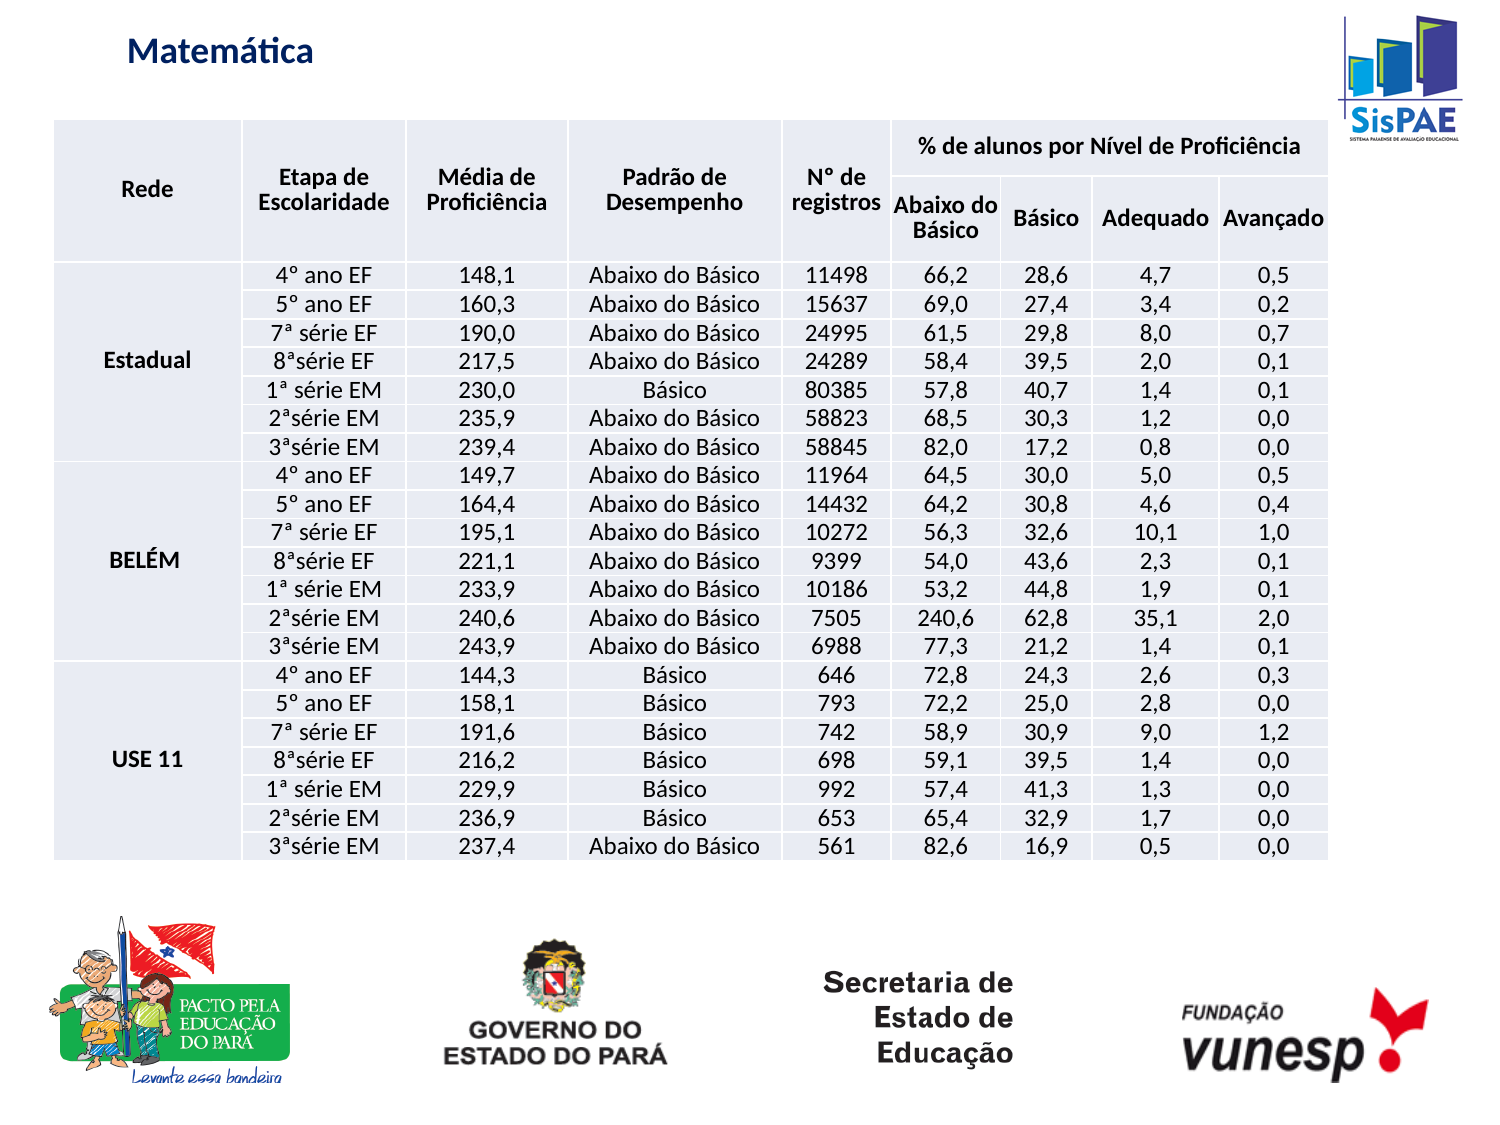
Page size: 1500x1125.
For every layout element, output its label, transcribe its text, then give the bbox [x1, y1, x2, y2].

table_cell 0,1 [1220, 576, 1328, 603]
table_cell Abaixo do Básico [569, 633, 781, 660]
table_cell Básico [569, 719, 781, 746]
table_cell 239,4 [407, 434, 567, 461]
table_cell 1,2 [1093, 405, 1218, 432]
table_cell 58,9 [892, 719, 1000, 746]
table_cell 190,0 [407, 320, 567, 346]
table_cell 0,7 [1220, 320, 1328, 346]
table_cell 58,4 [892, 348, 1000, 375]
table_cell USE 11 [54, 662, 241, 860]
table_cell Abaixo do Básico [569, 263, 781, 289]
table_header % de alunos por Nível de Proficiência [892, 120, 1328, 175]
table_cell 2,3 [1093, 548, 1218, 575]
table_cell 58823 [783, 405, 890, 432]
table_cell 11498 [783, 263, 890, 289]
table_cell 0,5 [1220, 462, 1328, 489]
table_cell Abaixo do Básico [892, 177, 1000, 261]
table_cell 1ª série EM [243, 776, 405, 803]
table_cell 0,0 [1220, 805, 1328, 831]
table_cell 3ªsérie EM [243, 833, 405, 860]
table_cell 28,6 [1001, 263, 1091, 289]
table_cell 1ª série EM [243, 576, 405, 603]
table_cell 10,1 [1093, 519, 1218, 546]
table_cell 0,0 [1220, 434, 1328, 461]
table_cell 21,2 [1001, 633, 1091, 660]
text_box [22, 916, 1429, 1083]
table_header Rede [54, 120, 241, 261]
table_cell 39,5 [1001, 348, 1091, 375]
table_cell 8ªsérie EF [243, 348, 405, 375]
table_cell 195,1 [407, 519, 567, 546]
table_cell 32,9 [1001, 805, 1091, 831]
table_cell 14432 [783, 491, 890, 518]
table_cell 5º ano EF [243, 291, 405, 318]
table_cell Abaixo do Básico [569, 576, 781, 603]
table_cell 82,6 [892, 833, 1000, 860]
table_cell 10272 [783, 519, 890, 546]
table_cell 1,4 [1093, 748, 1218, 774]
table_cell 41,3 [1001, 776, 1091, 803]
table_cell 561 [783, 833, 890, 860]
table_cell 72,8 [892, 662, 1000, 689]
table_cell 243,9 [407, 633, 567, 660]
table_cell 4º ano EF [243, 263, 405, 289]
table_header Etapa de Escolaridade [243, 120, 405, 261]
table_cell 4,7 [1093, 263, 1218, 289]
table_cell Abaixo do Básico [569, 548, 781, 575]
table_cell 237,4 [407, 833, 567, 860]
table_cell 30,3 [1001, 405, 1091, 432]
table_cell 1,4 [1093, 633, 1218, 660]
table_header Nº de registros [783, 120, 890, 261]
text_box Matemática [112, 19, 353, 79]
table_cell 7ª série EF [243, 719, 405, 746]
table_cell Avançado [1220, 177, 1328, 261]
table_cell 235,9 [407, 405, 567, 432]
table_cell 9,0 [1093, 719, 1218, 746]
table_cell 5º ano EF [243, 691, 405, 717]
text_box [76, 19, 384, 80]
table_cell Abaixo do Básico [569, 434, 781, 461]
table_cell 2,8 [1093, 691, 1218, 717]
table_cell Básico [569, 776, 781, 803]
table_cell Básico [569, 805, 781, 831]
table_cell 69,0 [892, 291, 1000, 318]
table_cell Abaixo do Básico [569, 348, 781, 375]
table_cell 7ª série EF [243, 519, 405, 546]
table_cell 0,1 [1220, 633, 1328, 660]
table_cell 11964 [783, 462, 890, 489]
table_cell 4,6 [1093, 491, 1218, 518]
table_cell 144,3 [407, 662, 567, 689]
table_cell 57,8 [892, 377, 1000, 404]
table_cell 148,1 [407, 263, 567, 289]
table_cell 66,2 [892, 263, 1000, 289]
table_cell 164,4 [407, 491, 567, 518]
table_cell 65,4 [892, 805, 1000, 831]
table_cell 191,6 [407, 719, 567, 746]
table_cell 68,5 [892, 405, 1000, 432]
table_cell 653 [783, 805, 890, 831]
table_cell 43,6 [1001, 548, 1091, 575]
table_header Padrão de Desempenho [569, 120, 781, 261]
table_cell Estadual [54, 263, 241, 461]
table_cell 236,9 [407, 805, 567, 831]
table_cell 240,6 [892, 605, 1000, 632]
table_cell Abaixo do Básico [569, 605, 781, 632]
table_cell Abaixo do Básico [569, 320, 781, 346]
table_cell 30,0 [1001, 462, 1091, 489]
table_cell 1,9 [1093, 576, 1218, 603]
table_cell 8ªsérie EF [243, 748, 405, 774]
table_cell 0,0 [1220, 776, 1328, 803]
table_cell Básico [569, 662, 781, 689]
table_cell 0,1 [1220, 348, 1328, 375]
table_cell Básico [569, 748, 781, 774]
table_cell 216,2 [407, 748, 567, 774]
table_cell 64,5 [892, 462, 1000, 489]
table_cell 0,5 [1093, 833, 1218, 860]
table_cell 1,7 [1093, 805, 1218, 831]
table_cell 17,2 [1001, 434, 1091, 461]
table_cell 5,0 [1093, 462, 1218, 489]
table_cell 57,4 [892, 776, 1000, 803]
table_cell 1,0 [1220, 519, 1328, 546]
table_cell BELÉM [54, 462, 241, 660]
table_cell 8ªsérie EF [243, 548, 405, 575]
table_cell 0,0 [1220, 405, 1328, 432]
table_cell 742 [783, 719, 890, 746]
table_cell 4º ano EF [243, 462, 405, 489]
table_cell Abaixo do Básico [569, 291, 781, 318]
table_cell 44,8 [1001, 576, 1091, 603]
table_cell 32,6 [1001, 519, 1091, 546]
table_cell 0,0 [1220, 833, 1328, 860]
table_cell 793 [783, 691, 890, 717]
table_cell Abaixo do Básico [569, 405, 781, 432]
table_cell 2,0 [1220, 605, 1328, 632]
table_cell 2ªsérie EM [243, 405, 405, 432]
table_cell 0,5 [1220, 263, 1328, 289]
table_cell 40,7 [1001, 377, 1091, 404]
table_cell 39,5 [1001, 748, 1091, 774]
table_cell 160,3 [407, 291, 567, 318]
table_cell 698 [783, 748, 890, 774]
table_cell 0,0 [1220, 691, 1328, 717]
table_cell Básico [1001, 177, 1091, 261]
table_cell 56,3 [892, 519, 1000, 546]
table_cell 1,2 [1220, 719, 1328, 746]
table_cell Abaixo do Básico [569, 833, 781, 860]
table_cell 3,4 [1093, 291, 1218, 318]
table_cell 5º ano EF [243, 491, 405, 518]
picture [1332, 1, 1465, 150]
table_cell 10186 [783, 576, 890, 603]
table_cell 30,8 [1001, 491, 1091, 518]
table_cell 16,9 [1001, 833, 1091, 860]
table_cell 64,2 [892, 491, 1000, 518]
table_cell 2,0 [1093, 348, 1218, 375]
table_cell 221,1 [407, 548, 567, 575]
table_cell 35,1 [1093, 605, 1218, 632]
table_cell 158,1 [407, 691, 567, 717]
table_cell 992 [783, 776, 890, 803]
table_cell 646 [783, 662, 890, 689]
table_cell 0,1 [1220, 377, 1328, 404]
table_cell 0,1 [1220, 548, 1328, 575]
table_cell Abaixo do Básico [569, 491, 781, 518]
table_header Média de Proficiência [407, 120, 567, 261]
table_cell Abaixo do Básico [569, 519, 781, 546]
table_cell 82,0 [892, 434, 1000, 461]
table_cell 53,2 [892, 576, 1000, 603]
table_cell 8,0 [1093, 320, 1218, 346]
table_cell 2ªsérie EM [243, 805, 405, 831]
table_cell 25,0 [1001, 691, 1091, 717]
table_cell 230,0 [407, 377, 567, 404]
table_cell 15637 [783, 291, 890, 318]
table_cell 72,2 [892, 691, 1000, 717]
table_cell 54,0 [892, 548, 1000, 575]
table_cell 24995 [783, 320, 890, 346]
table_cell 59,1 [892, 748, 1000, 774]
table_cell 149,7 [407, 462, 567, 489]
table_cell 3ªsérie EM [243, 633, 405, 660]
table_cell 29,8 [1001, 320, 1091, 346]
table_cell 233,9 [407, 576, 567, 603]
table_cell 24,3 [1001, 662, 1091, 689]
table_cell 58845 [783, 434, 890, 461]
table_cell 62,8 [1001, 605, 1091, 632]
table_cell 2ªsérie EM [243, 605, 405, 632]
table_cell 27,4 [1001, 291, 1091, 318]
table_cell 80385 [783, 377, 890, 404]
table_cell 7505 [783, 605, 890, 632]
table_cell 0,0 [1220, 748, 1328, 774]
table_cell Básico [569, 377, 781, 404]
table_cell 77,3 [892, 633, 1000, 660]
table_cell 1,3 [1093, 776, 1218, 803]
table_cell 229,9 [407, 776, 567, 803]
table_cell Adequado [1093, 177, 1218, 261]
table_cell 0,4 [1220, 491, 1328, 518]
table_cell 0,3 [1220, 662, 1328, 689]
table_cell 217,5 [407, 348, 567, 375]
table_cell 240,6 [407, 605, 567, 632]
table_cell 24289 [783, 348, 890, 375]
table_cell Abaixo do Básico [569, 462, 781, 489]
table_cell 61,5 [892, 320, 1000, 346]
table_cell 0,8 [1093, 434, 1218, 461]
table_cell 0,2 [1220, 291, 1328, 318]
table_cell 3ªsérie EM [243, 434, 405, 461]
table_cell 7ª série EF [243, 320, 405, 346]
table_cell 6988 [783, 633, 890, 660]
table_cell 30,9 [1001, 719, 1091, 746]
table_cell 4º ano EF [243, 662, 405, 689]
table_cell 1,4 [1093, 377, 1218, 404]
table_cell 9399 [783, 548, 890, 575]
table_cell 1ª série EM [243, 377, 405, 404]
table_cell 2,6 [1093, 662, 1218, 689]
table_cell Básico [569, 691, 781, 717]
